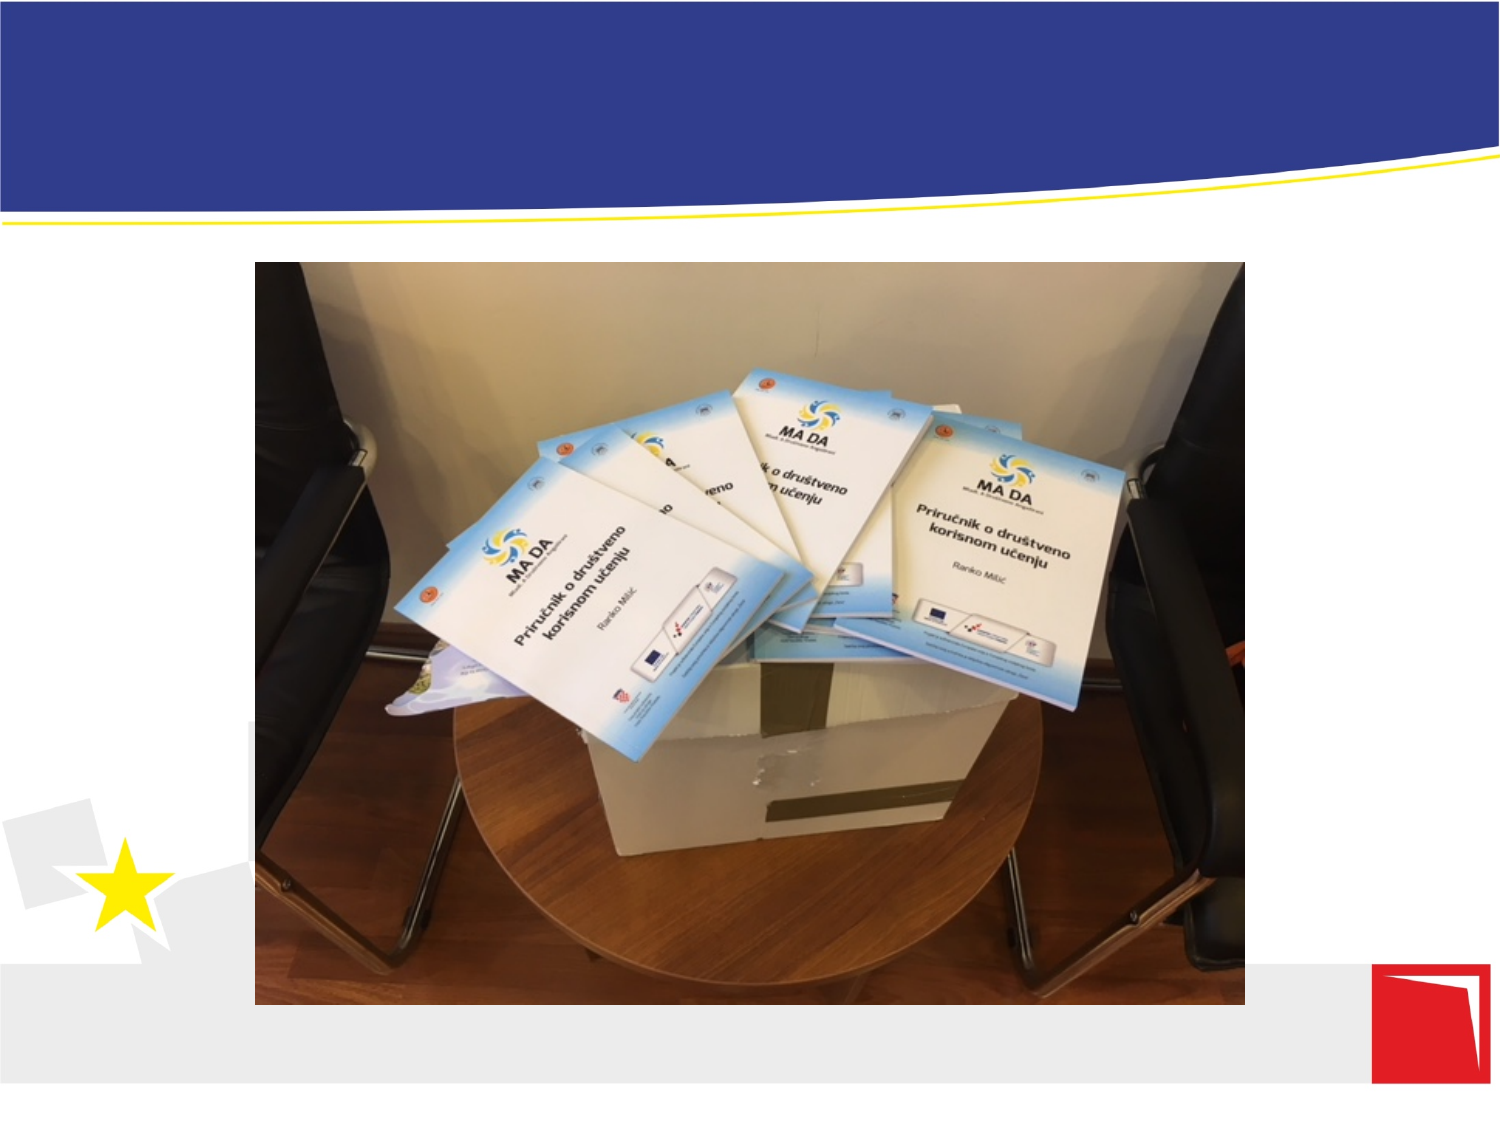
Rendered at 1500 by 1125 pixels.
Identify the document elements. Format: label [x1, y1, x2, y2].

picture [0, 0, 1500, 1125]
list [254, 262, 1246, 1006]
